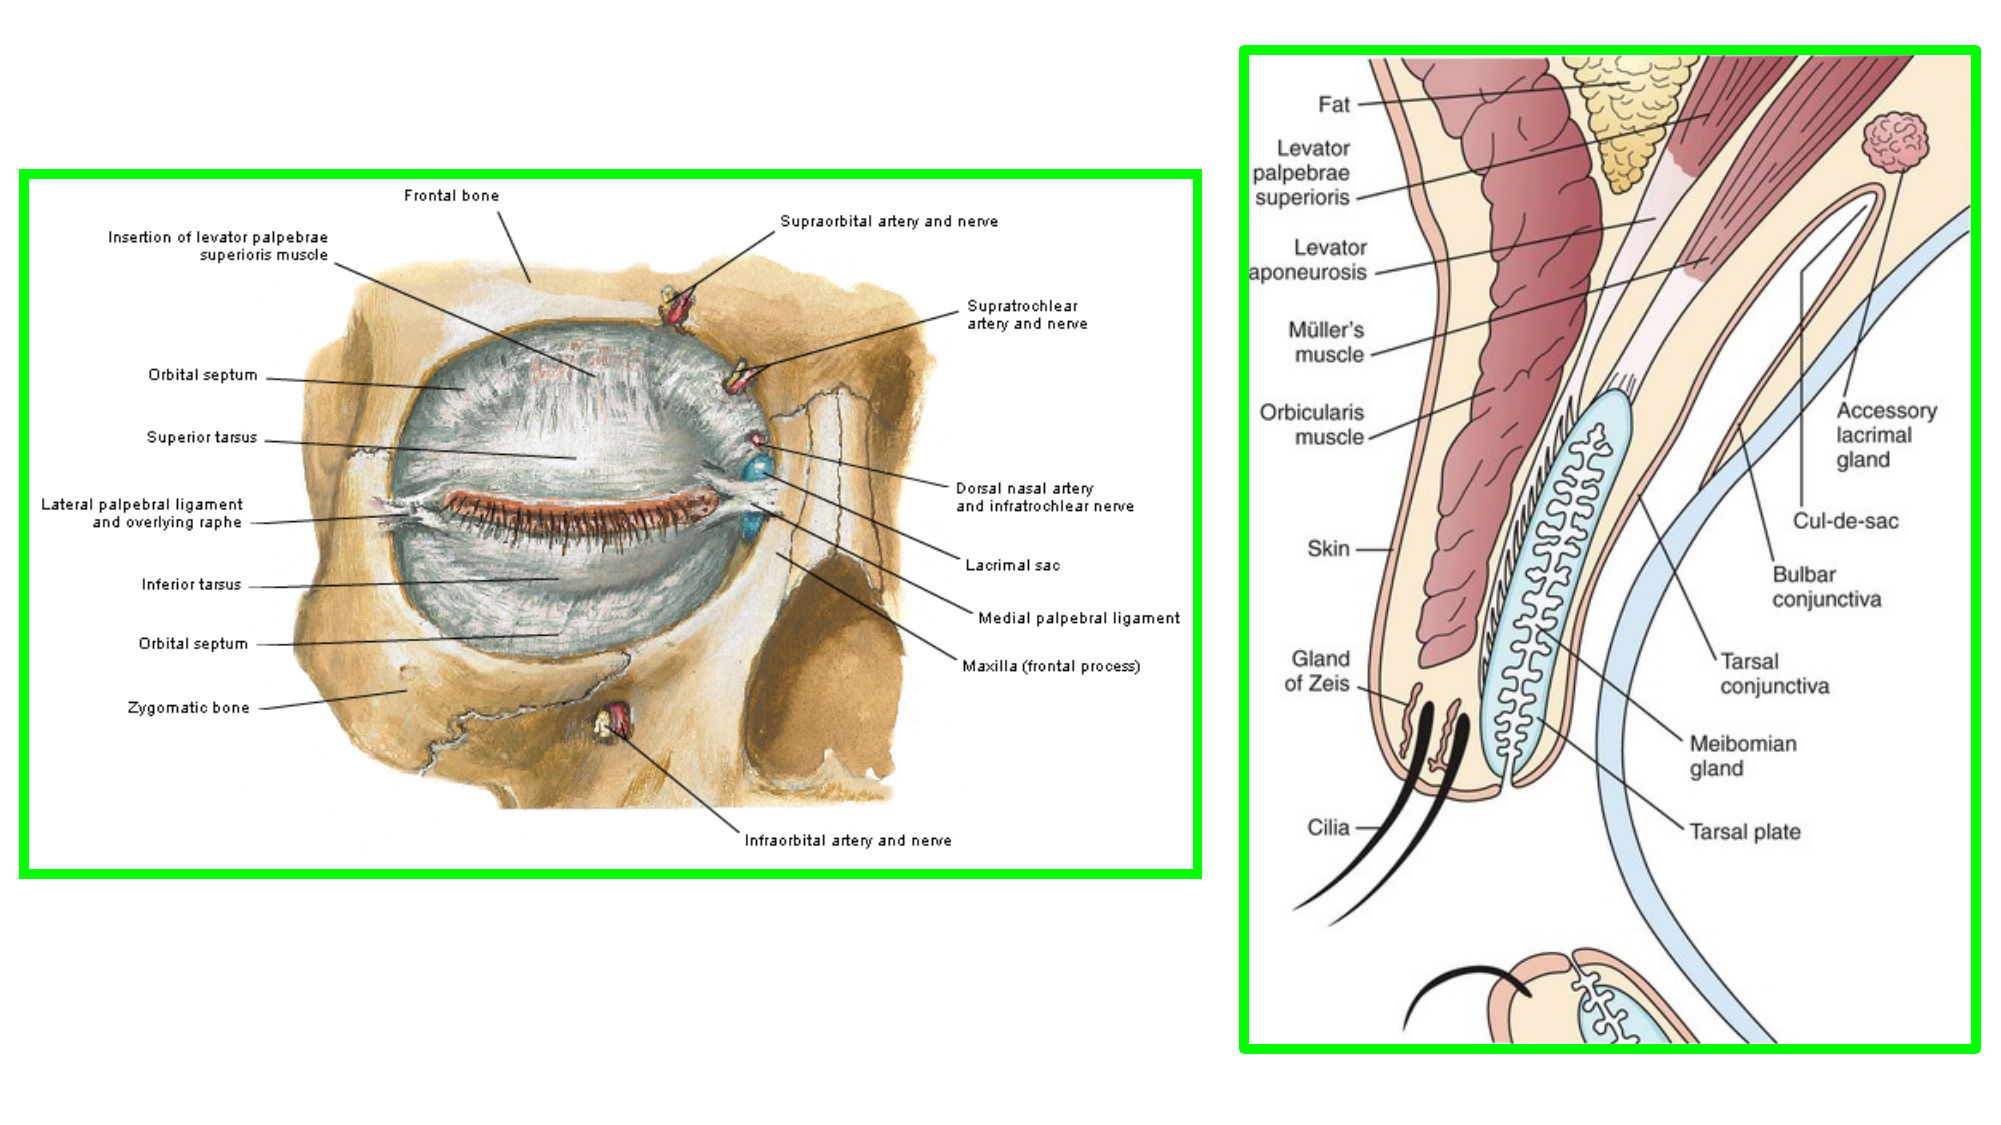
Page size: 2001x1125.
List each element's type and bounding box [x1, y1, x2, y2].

picture [28, 178, 1193, 870]
picture [1248, 54, 1972, 1045]
